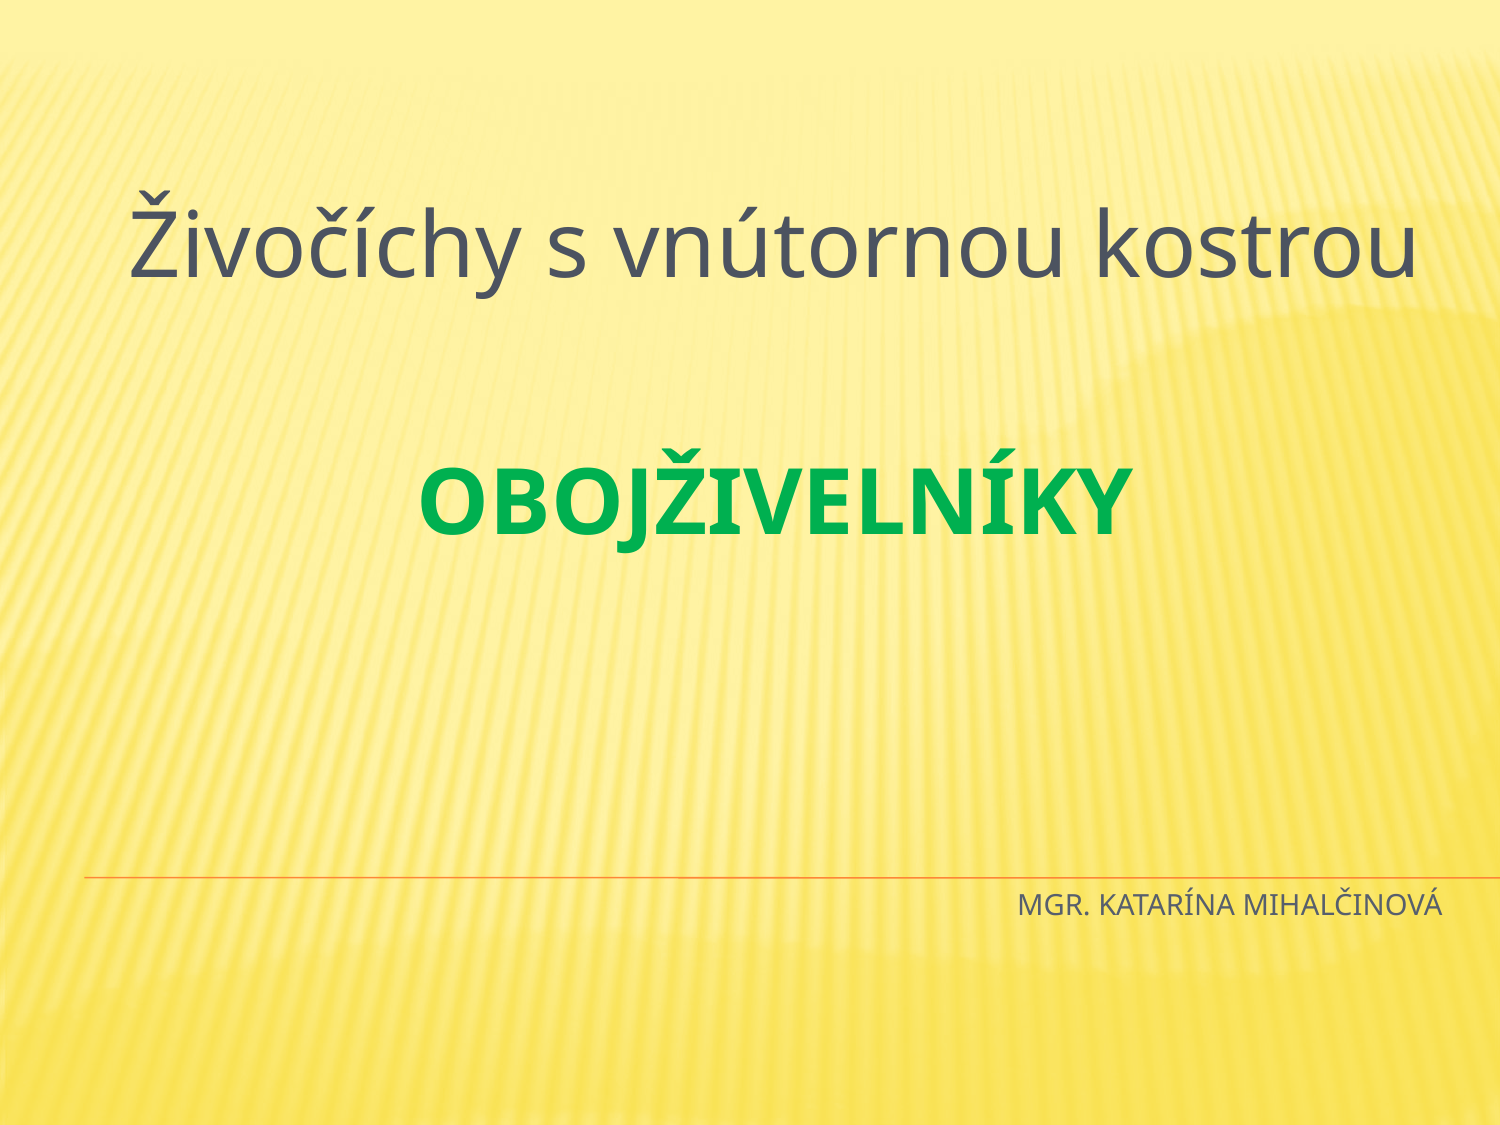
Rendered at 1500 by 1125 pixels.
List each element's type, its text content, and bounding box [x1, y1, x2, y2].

title Mgr. Katarína Mihalčinová [70, 878, 1458, 1080]
subtitle Živočíchy s vnútornou kostrou OBOJŽIVELNÍKY [82, 410, 1470, 561]
